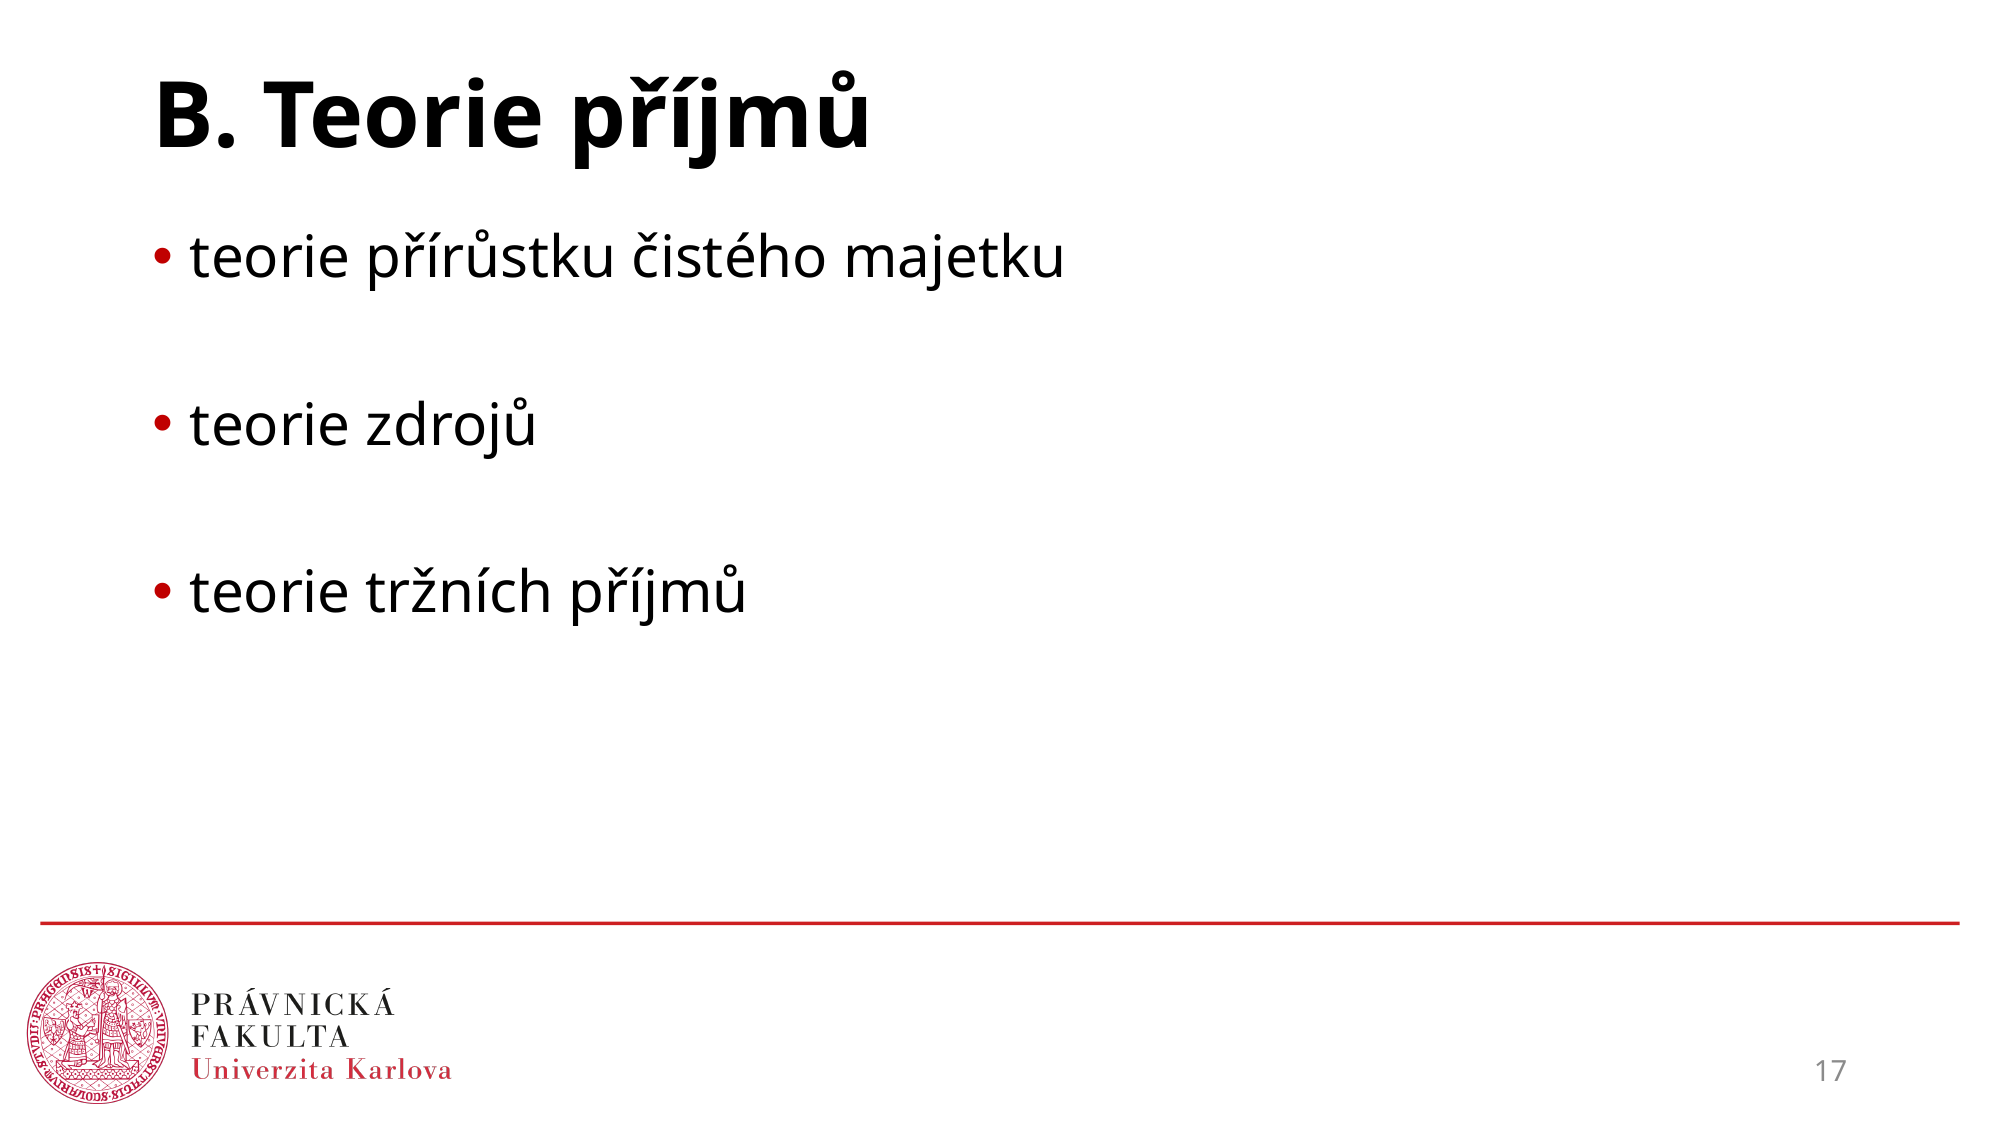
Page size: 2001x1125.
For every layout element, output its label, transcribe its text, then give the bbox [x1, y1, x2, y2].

list teorie přírůstku čistého majetku teorie zdrojů teorie tržních příjmů [137, 220, 1863, 905]
title B. Teorie příjmů [137, 2, 1863, 220]
picture [26, 962, 452, 1104]
slide_number 17 [1412, 1042, 1863, 1103]
